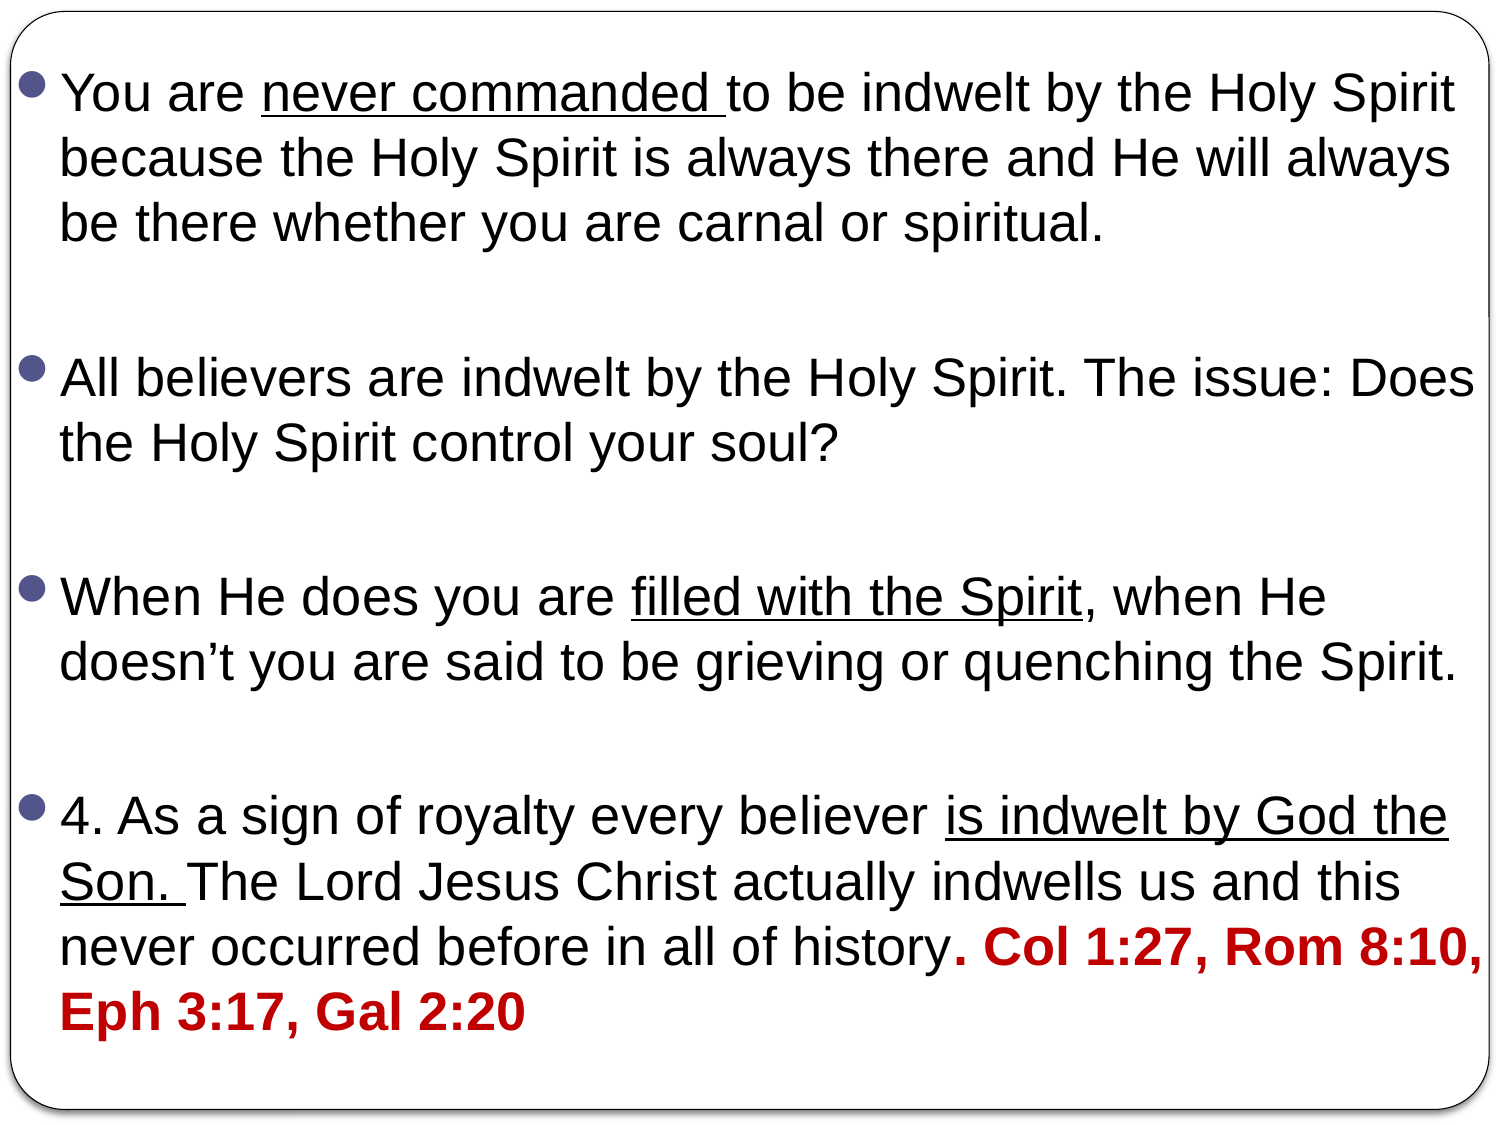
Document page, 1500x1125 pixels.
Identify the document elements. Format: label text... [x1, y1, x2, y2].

list You are never commanded to be indwelt by the Holy Spirit because the Holy Spirit is always there and He will always be there whether you are carnal or spiritual. All believers are indwelt by the Holy Spirit. The issue: Does the Holy Spirit control your soul? When He does you are filled with the Spirit, when He doesn’t you are said to be grieving or quenching the Spirit. 4. As a sign of royalty every believer is indwelt by God the Son. The Lord Jesus Christ actually indwells us and this never occurred before in all of history. Col 1:27, Rom 8:10, Eph 3:17, Gal 2:20 [0, 50, 1500, 1125]
